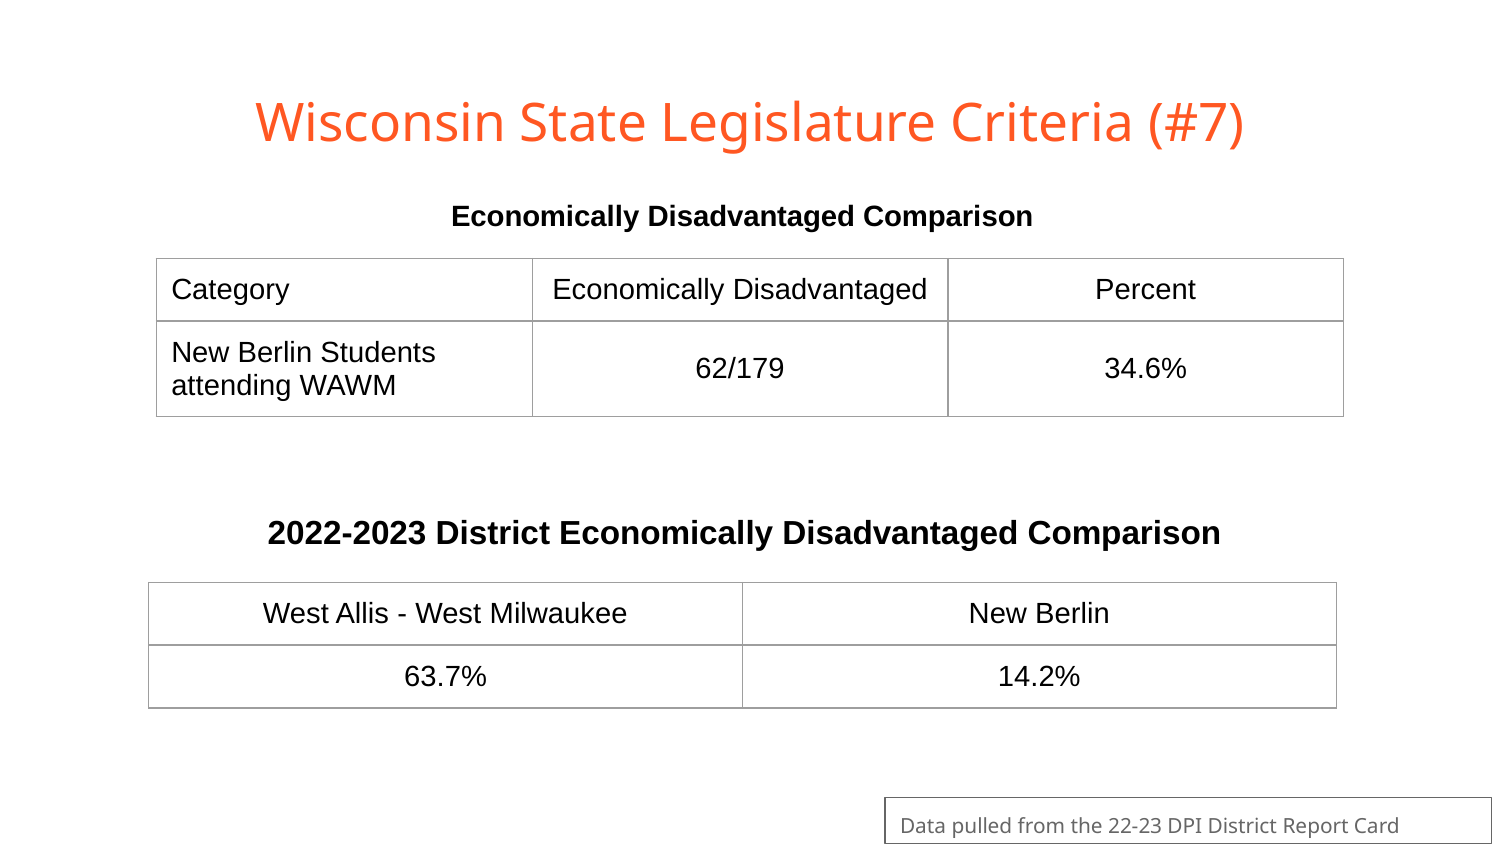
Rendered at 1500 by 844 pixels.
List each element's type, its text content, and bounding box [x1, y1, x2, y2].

table_cell New Berlin Students attending WAWM [157, 322, 532, 416]
title Wisconsin State Legislature Criteria (#7) [51, 72, 1449, 167]
table_header New Berlin [743, 583, 1336, 644]
table_header Category [157, 259, 532, 320]
table_cell 34.6% [949, 322, 1343, 416]
text_box 2022-2023 District Economically Disadvantaged Comparison [156, 484, 1344, 567]
table_header Economically Disadvantaged [533, 259, 947, 320]
table_cell 14.2% [743, 646, 1336, 707]
table_cell 62/179 [533, 322, 947, 416]
text_box Data pulled from the 22-23 DPI District Report Card [885, 797, 1492, 844]
table_header Percent [949, 259, 1343, 320]
list Economically Disadvantaged Comparison [43, 177, 1442, 248]
table_cell 63.7% [149, 646, 742, 707]
table_header West Allis - West Milwaukee [149, 583, 742, 644]
